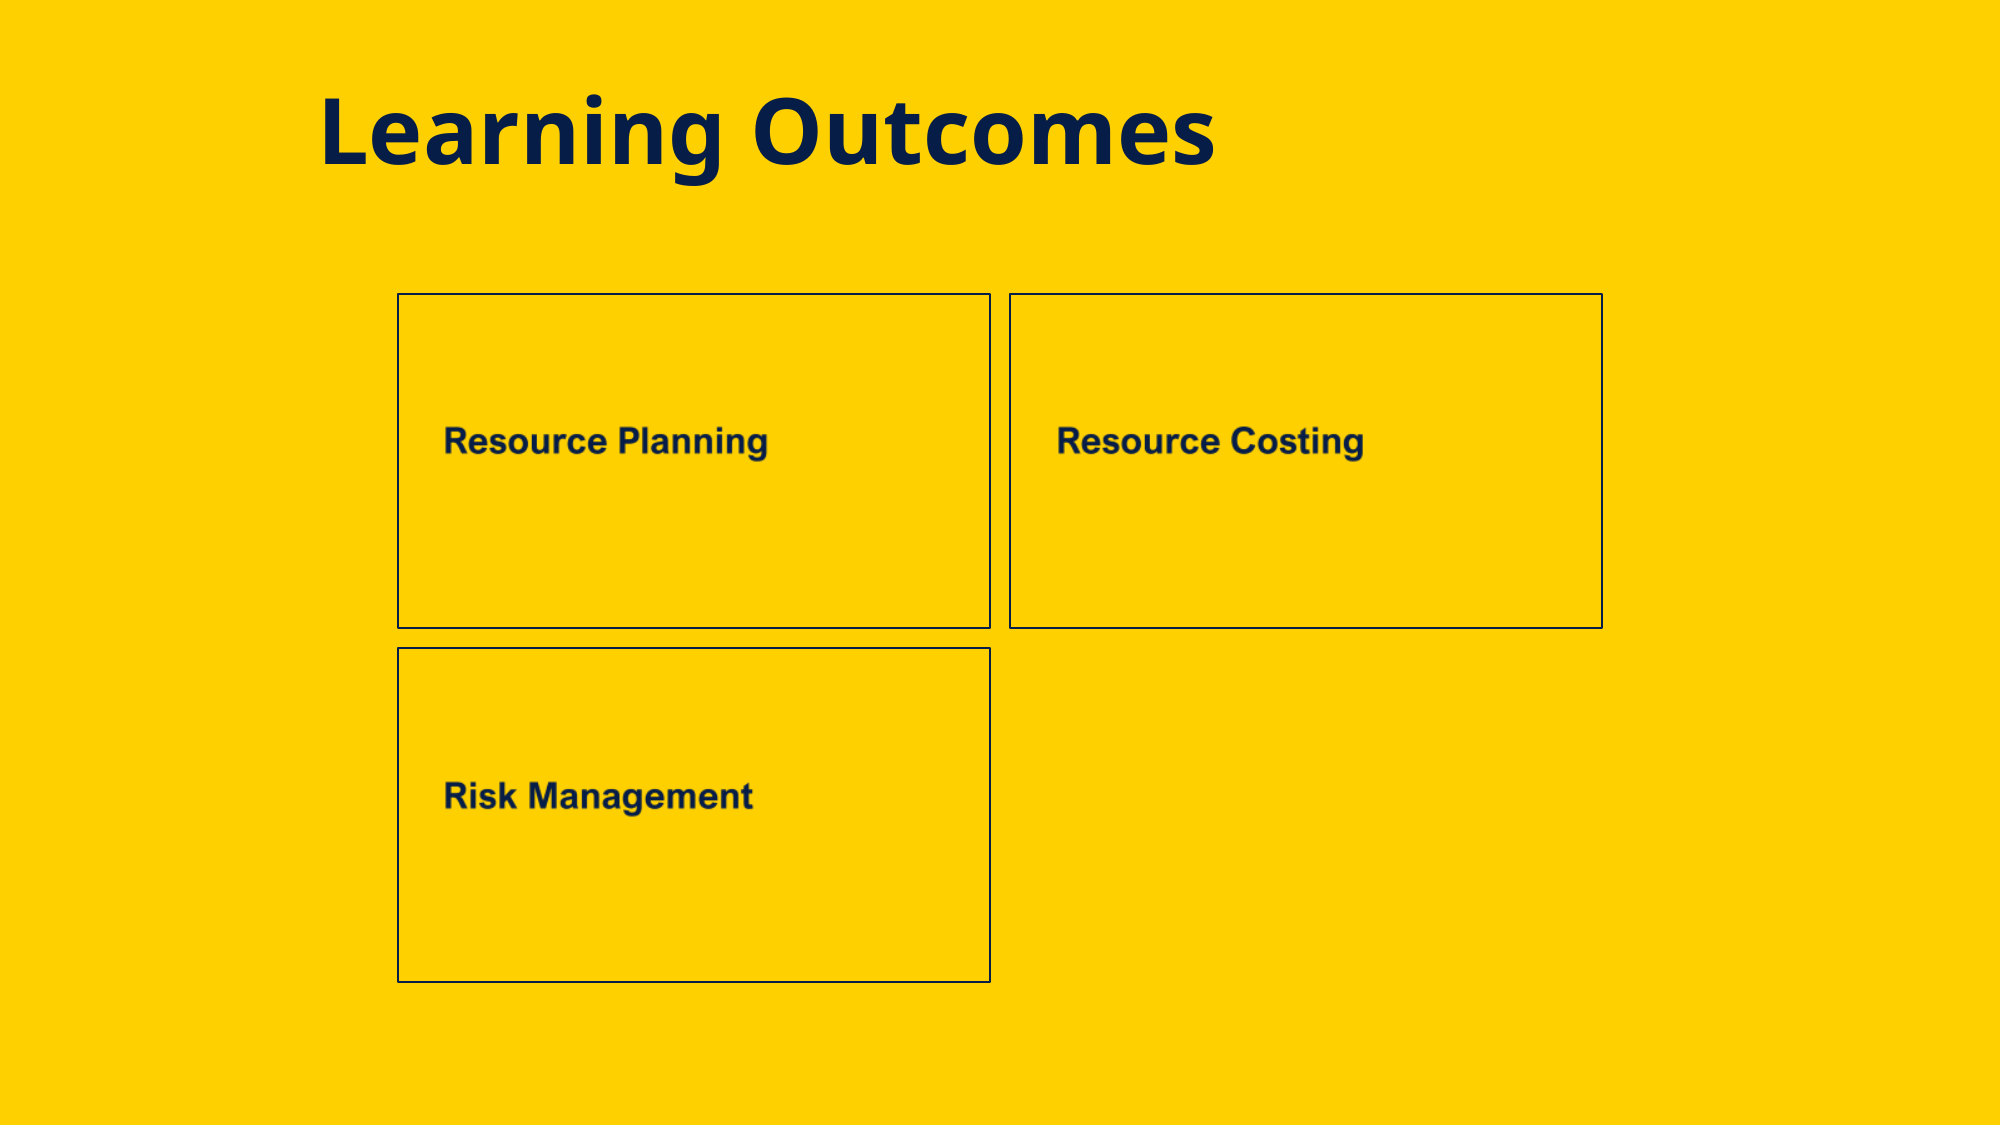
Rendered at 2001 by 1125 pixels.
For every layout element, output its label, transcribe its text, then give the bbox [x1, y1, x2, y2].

picture [399, 649, 989, 981]
picture [399, 295, 989, 627]
text_box Learning Outcomes [302, 42, 1554, 228]
picture [1011, 295, 1601, 627]
